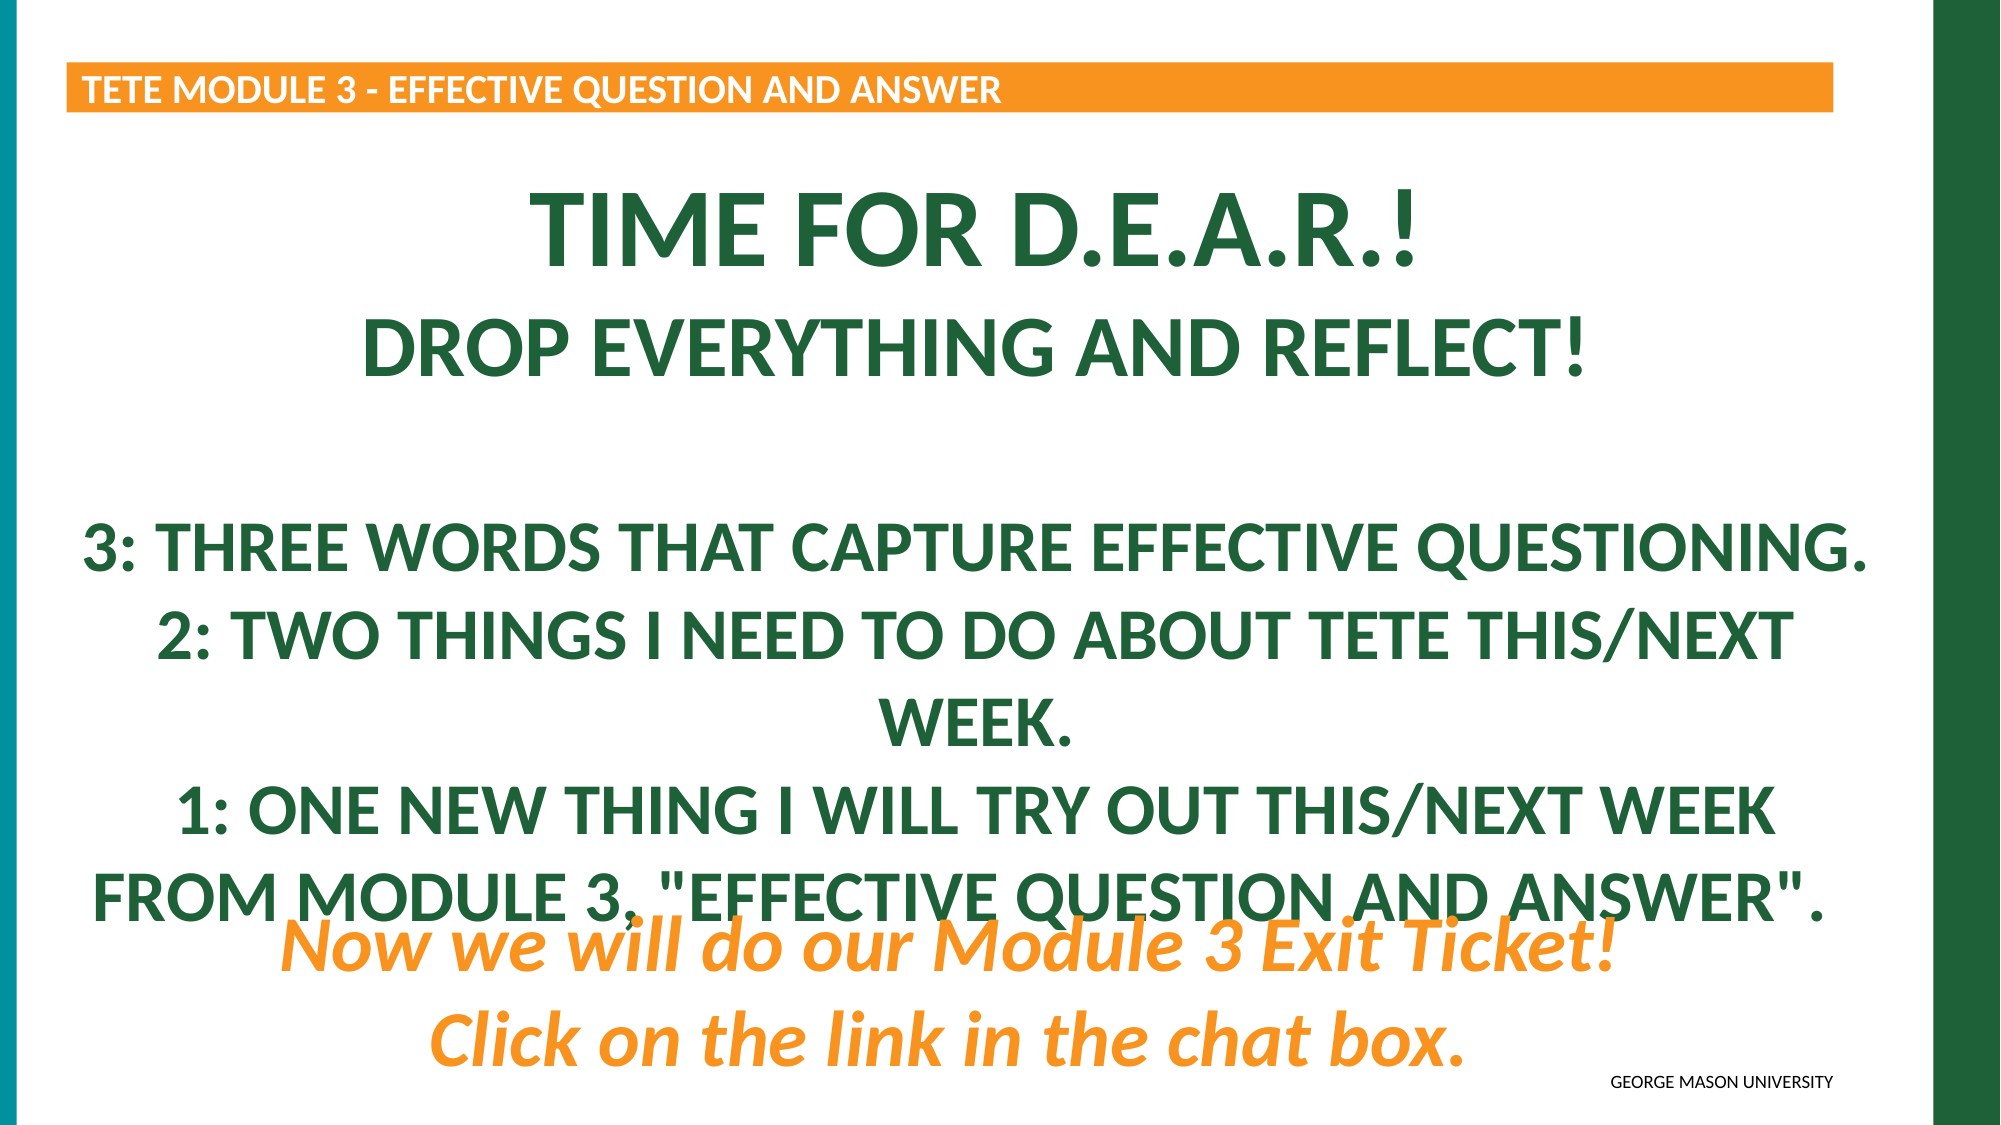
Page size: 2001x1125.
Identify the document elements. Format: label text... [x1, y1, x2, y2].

list TETE MODULE 3 - EFFECTIVE QUESTION AND ANSWER [66, 62, 1834, 113]
text_box Now we will do our Module 3 Exit Ticket! Click on the link in the chat box. [66, 694, 1834, 1104]
text_box Time for D.E.A.R.! Drop Everything and Reflect! 3: Three words that capture effective questioning. 2: Two things I need to do about TETE this/next week. 1: One new thing I will try out this/next week from Module 3, "Effective Question and Answer". [66, 146, 1887, 372]
